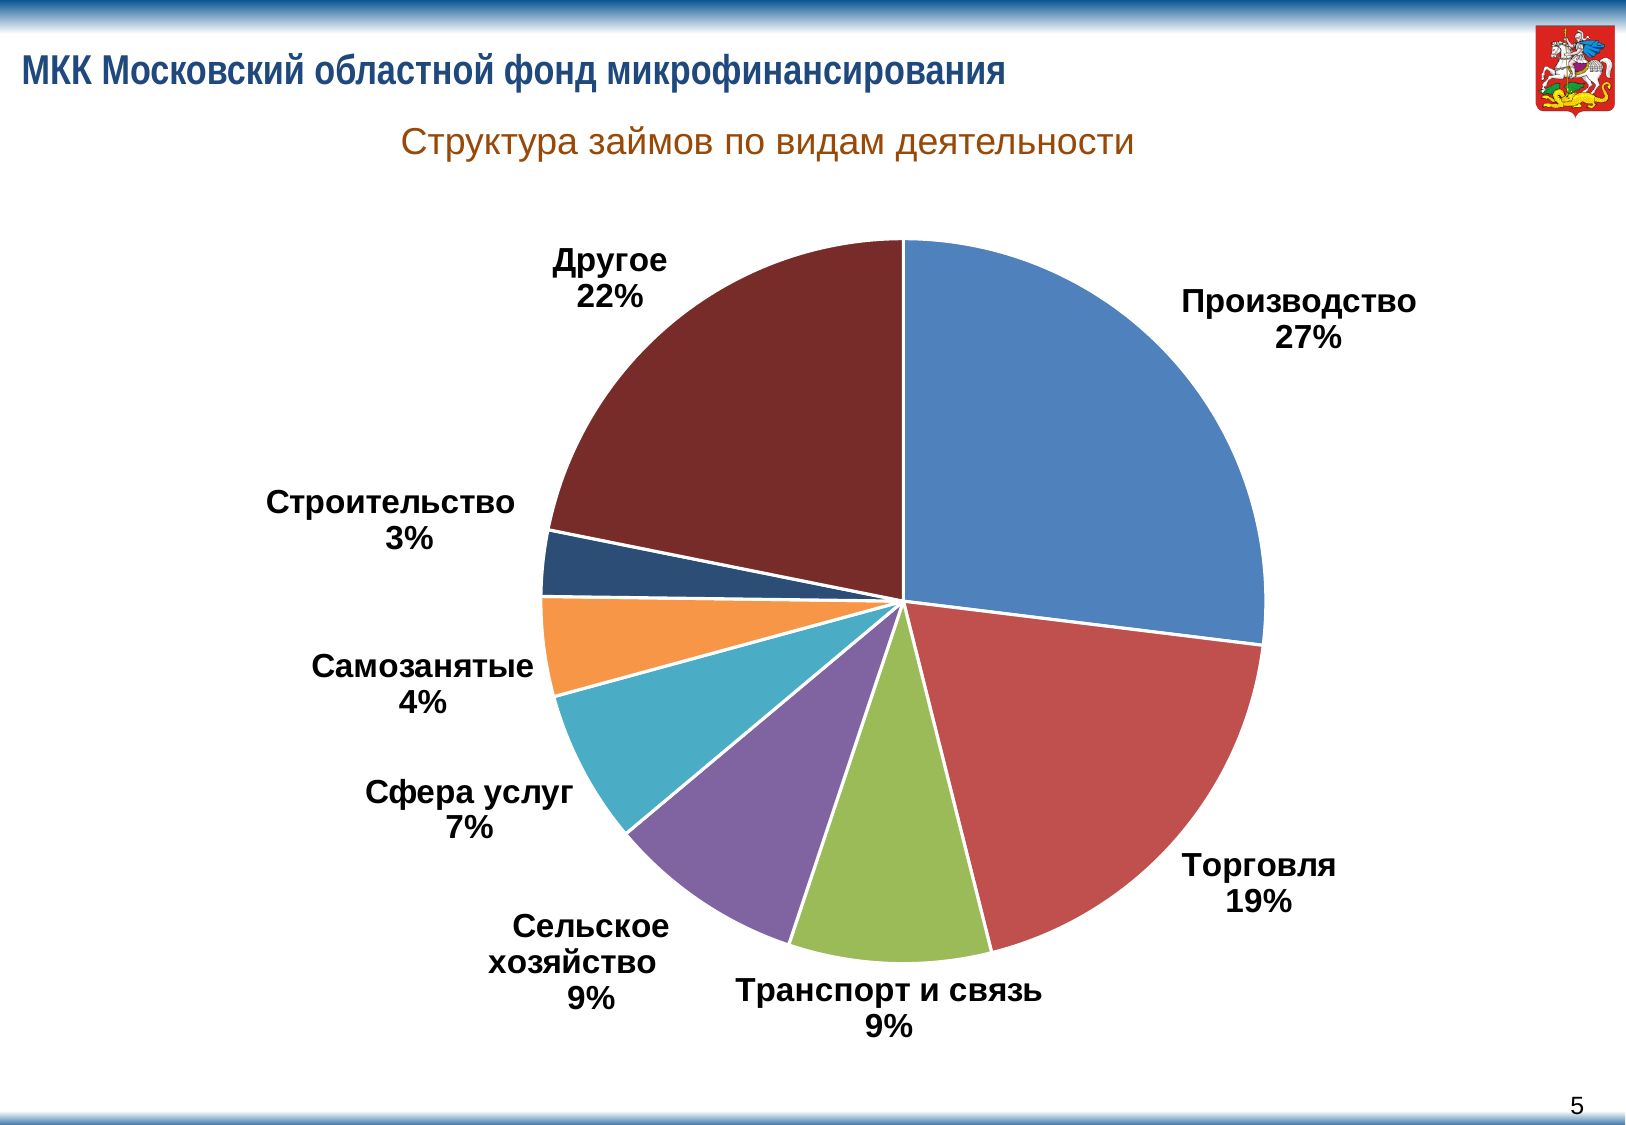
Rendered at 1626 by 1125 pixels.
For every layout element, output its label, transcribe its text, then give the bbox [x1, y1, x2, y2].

chart [118, 185, 1607, 1063]
title МКК Московский областной фонд микрофинансирования [21, 42, 1538, 94]
slide_number 4 [1245, 1089, 1585, 1121]
picture [1535, 25, 1615, 119]
text_box Структура займов по видам деятельности [385, 109, 1201, 170]
